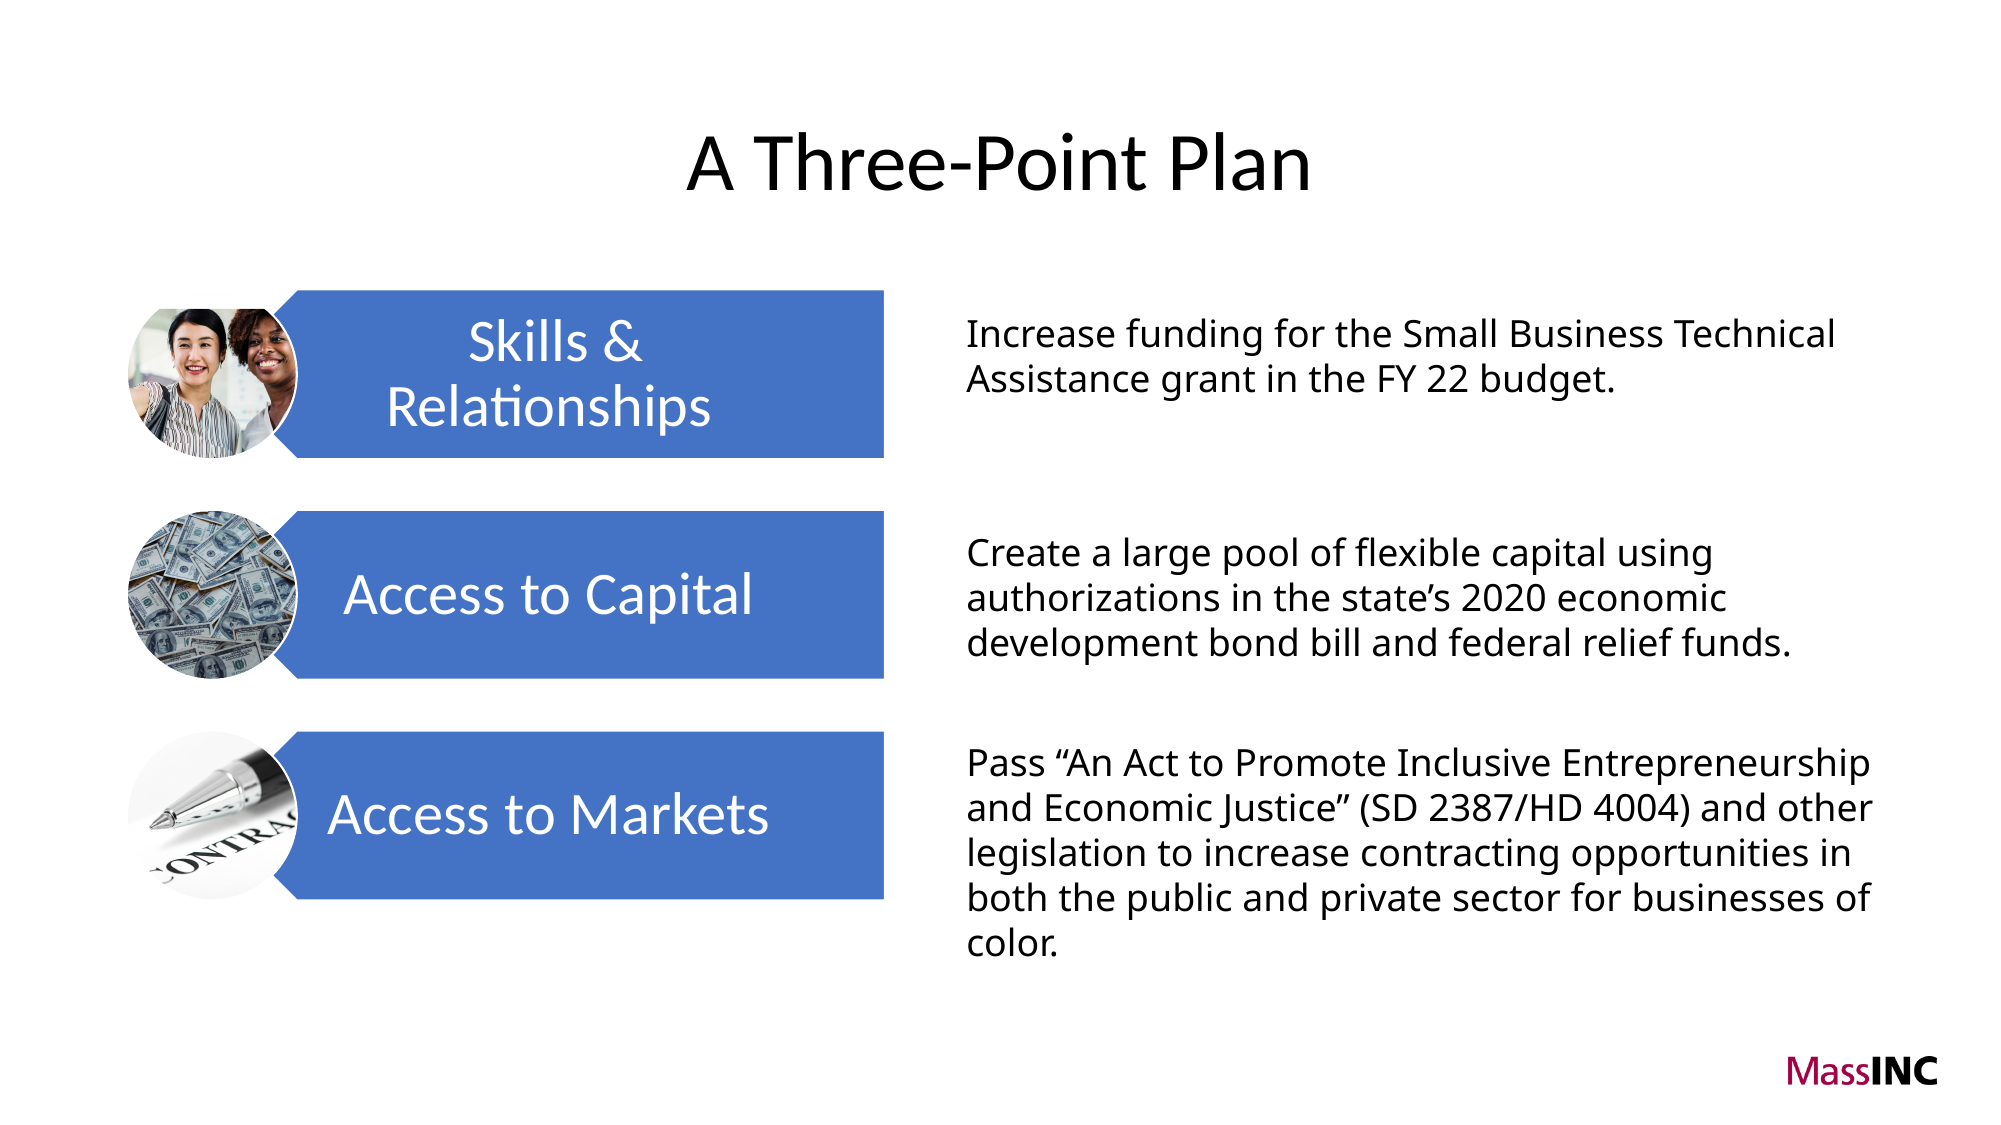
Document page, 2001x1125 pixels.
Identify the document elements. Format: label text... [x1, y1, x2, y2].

picture [1788, 1056, 1937, 1085]
text_box Create a large pool of flexible capital using authorizations in the state’s 2020 economic development bond bill and federal relief funds. [1012, 521, 1952, 672]
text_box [0, 289, 1012, 901]
text_box A Three-Point Plan [0, 0, 2000, 215]
text_box Increase funding for the Small Business Technical Assistance grant in the FY 22 budget. [1012, 303, 1952, 408]
text_box Pass “An Act to Promote Inclusive Entrepreneurship and Economic Justice” (SD 2387/HD 4004) and other legislation to increase contracting opportunities in both the public and private sector for businesses of color. [951, 731, 1952, 1017]
